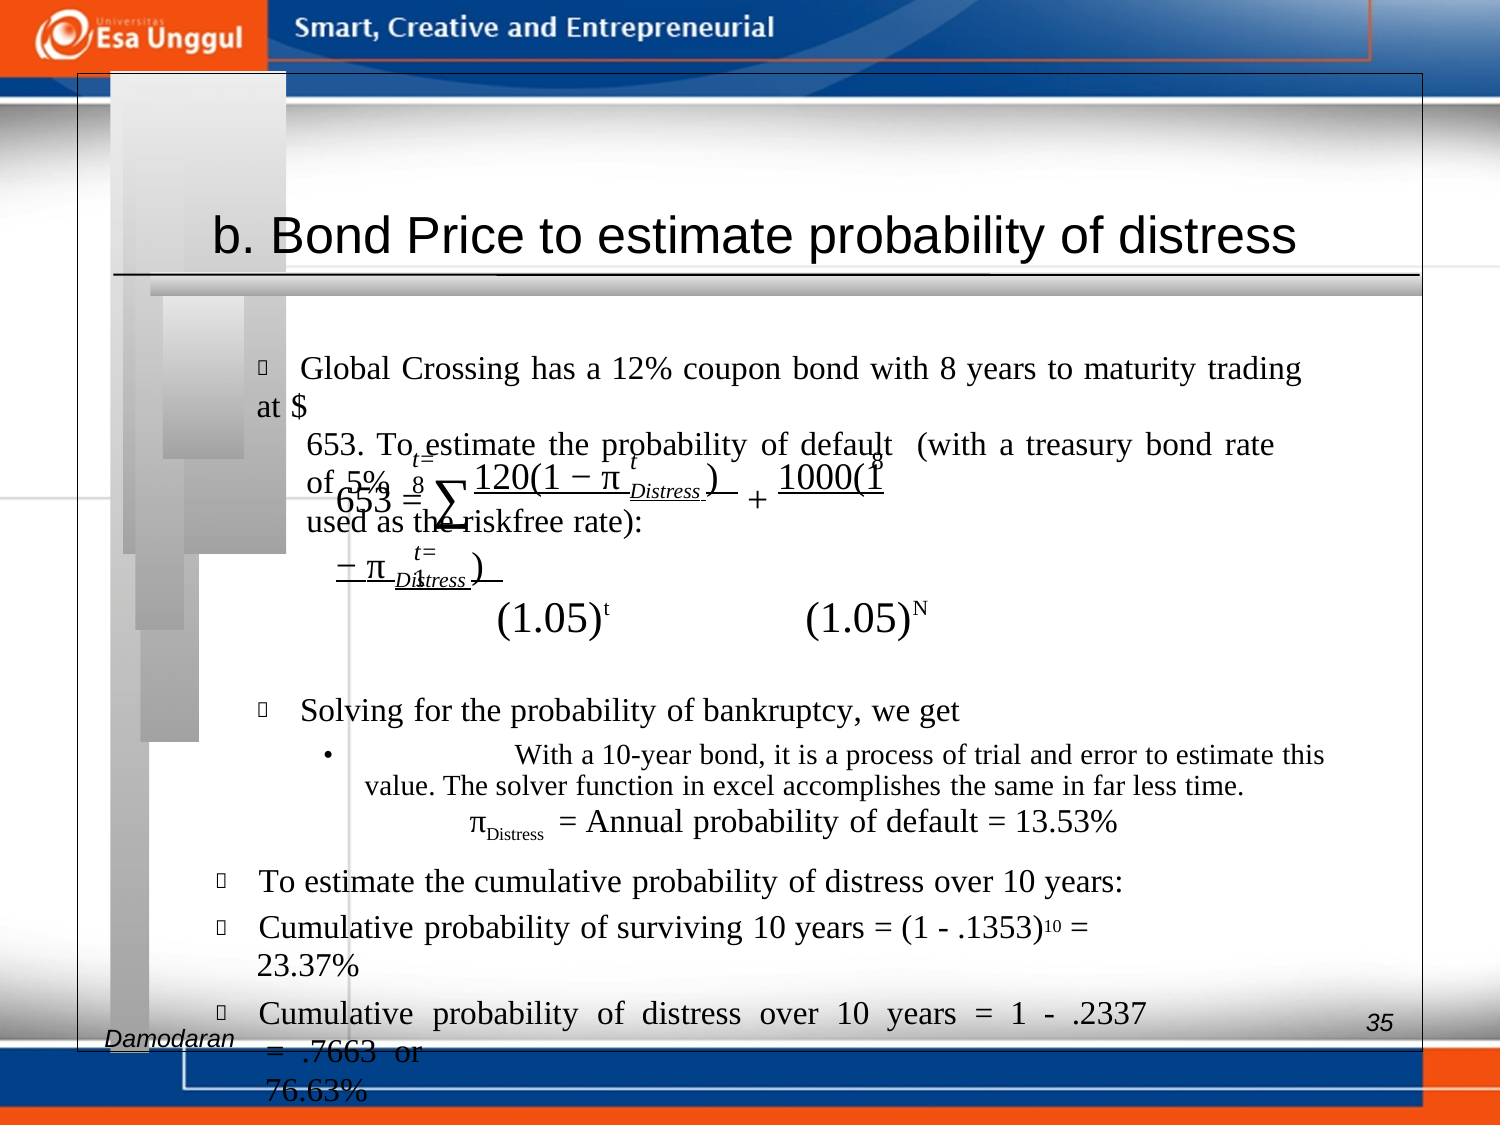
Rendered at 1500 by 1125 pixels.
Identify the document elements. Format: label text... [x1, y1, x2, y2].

text_box b. Bond Price to estimate probability of distress  Global Crossing has a 12% coupon bond with 8 years to maturity trading at $ 653. To estimate the probability of default (with a treasury bond rate of 5% used as the riskfree rate): (1.05)t (1.05)N  Solving for the probability of bankruptcy, we get • With a 10-year bond, it is a process of trial and error to estimate this value. The solver function in excel accomplishes the same in far less time. πDistress = Annual probability of default = 13.53%  To estimate the cumulative probability of distress over 10 years:  Cumulative probability of surviving 10 years = (1 - .1353)10 = 23.37%  Cumulative probability of distress over 10 years = 1 - .2337 = .7663 or 76.63% Aswath [77, 73, 1423, 1052]
text_box [870, 467, 885, 490]
picture [0, 0, 1500, 1125]
text_box [628, 467, 641, 490]
